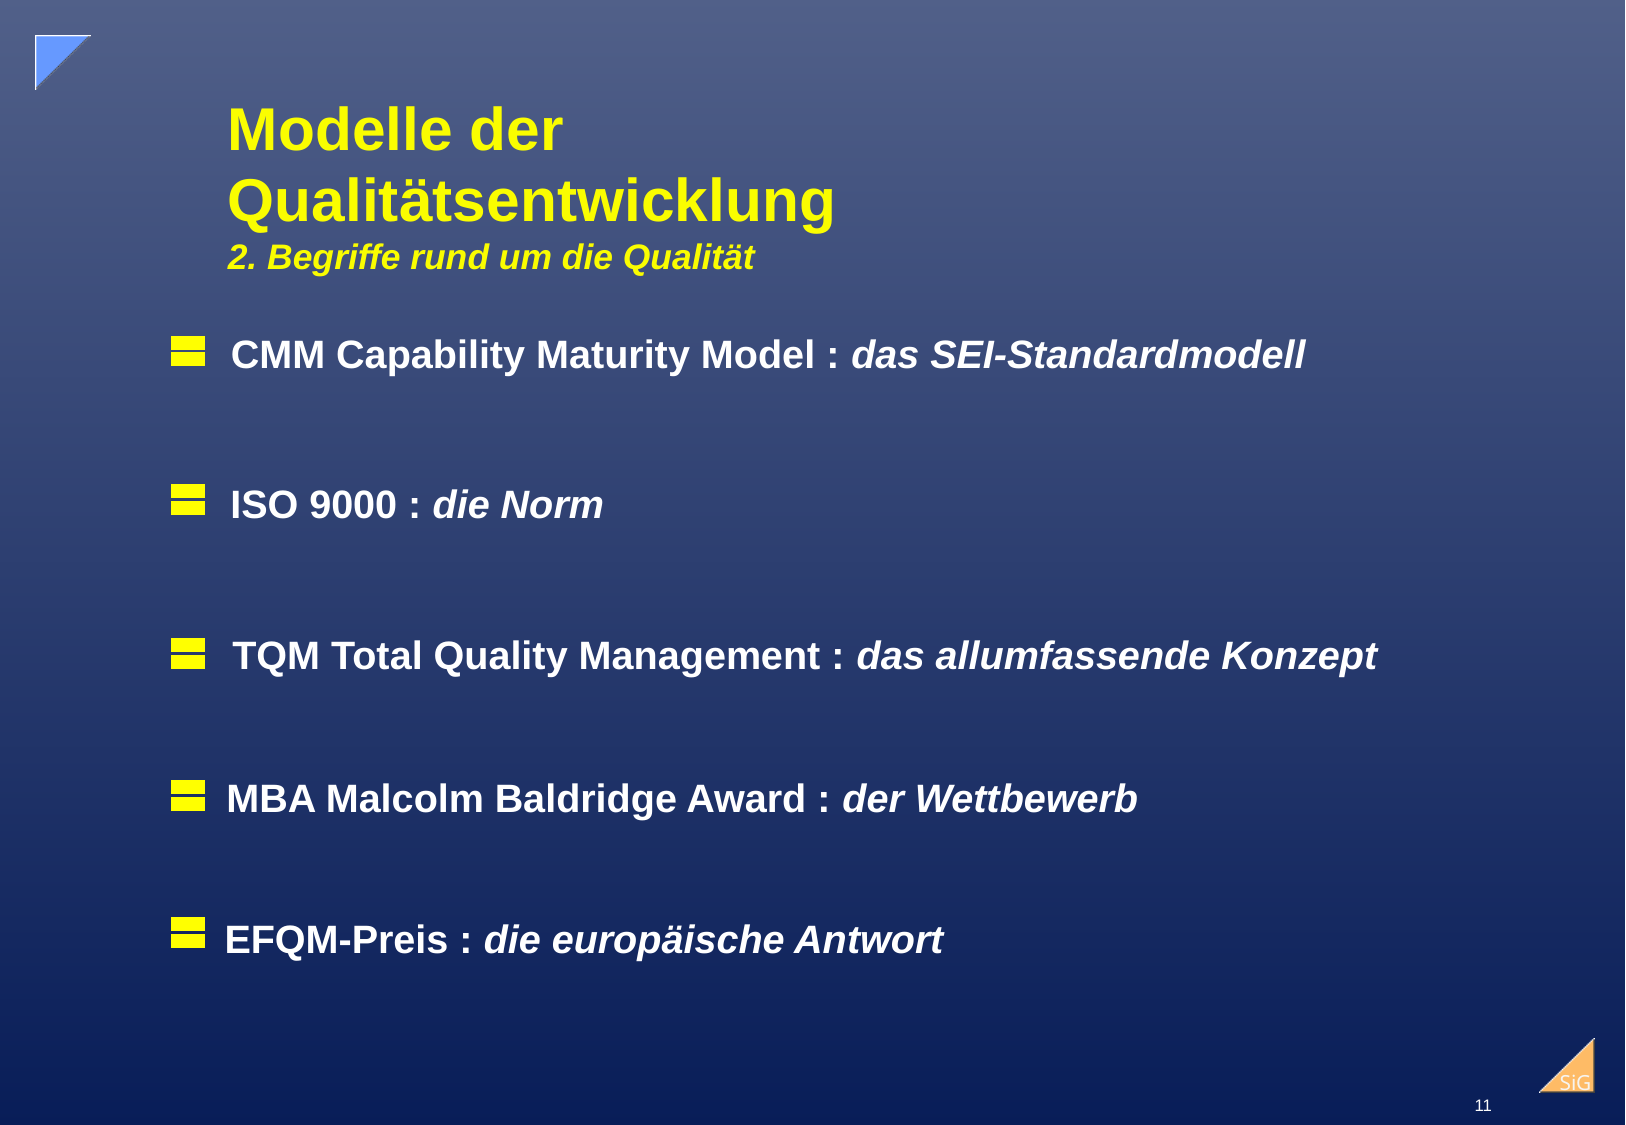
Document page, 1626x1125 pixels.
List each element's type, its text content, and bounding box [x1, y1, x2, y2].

text_box [172, 917, 204, 930]
title Modelle der Qualitätsentwicklung 2. Begriffe rund um die Qualität [220, 91, 1195, 210]
picture [35, 35, 91, 90]
text_box [172, 798, 204, 811]
text_box [172, 639, 204, 652]
text_box EFQM-Preis : die europäische Antwort [217, 913, 952, 966]
picture [1539, 1038, 1595, 1093]
text_box [172, 656, 204, 669]
text_box TQM Total Quality Management : das allumfassende Konzept [218, 622, 1393, 685]
text_box [172, 502, 204, 515]
text_box ISO 9000 : die Norm [216, 472, 619, 534]
text_box MBA Malcolm Baldridge Award : der Wettbewerb [218, 772, 1147, 826]
text_box [172, 336, 204, 349]
text_box [172, 780, 204, 793]
text_box CMM Capability Maturity Model : das SEI-Standardmodell [216, 322, 1321, 384]
text_box [172, 353, 204, 366]
text_box [172, 485, 204, 498]
text_box [172, 934, 204, 947]
